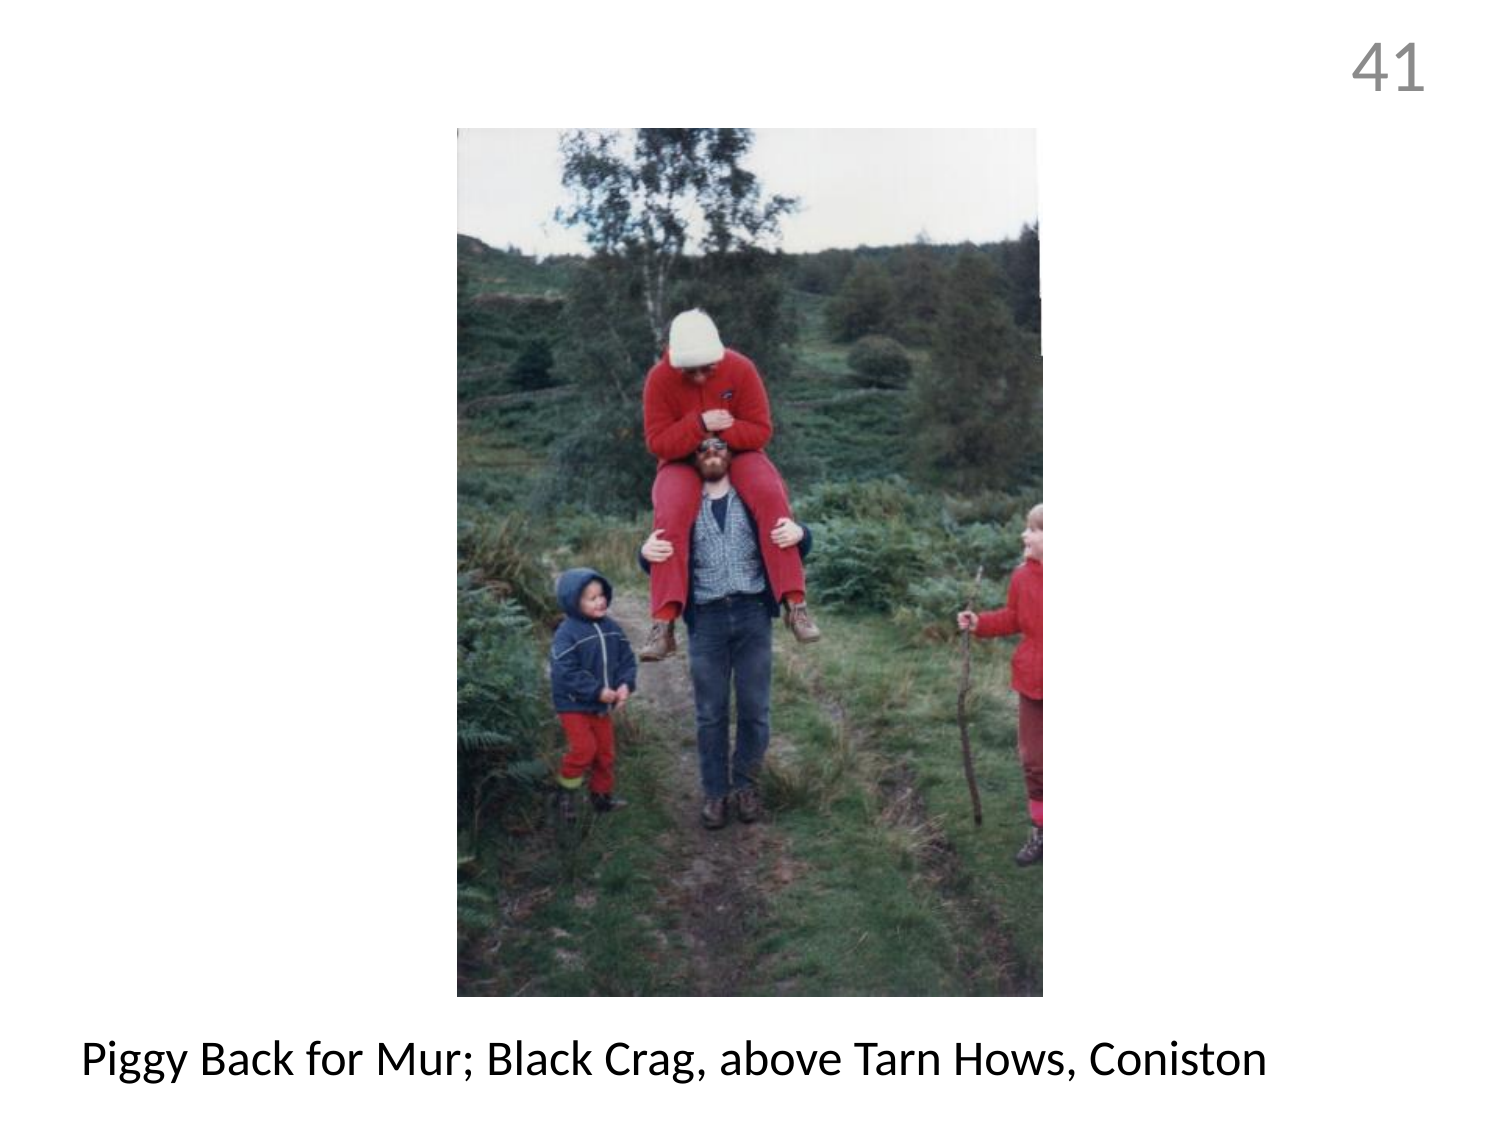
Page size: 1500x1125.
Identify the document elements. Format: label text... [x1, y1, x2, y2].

picture [456, 128, 1044, 997]
list Piggy Back for Mur; Black Crag, above Tarn Hows, Coniston [65, 1025, 1360, 1104]
slide_number 1987 [1104, 32, 1442, 92]
